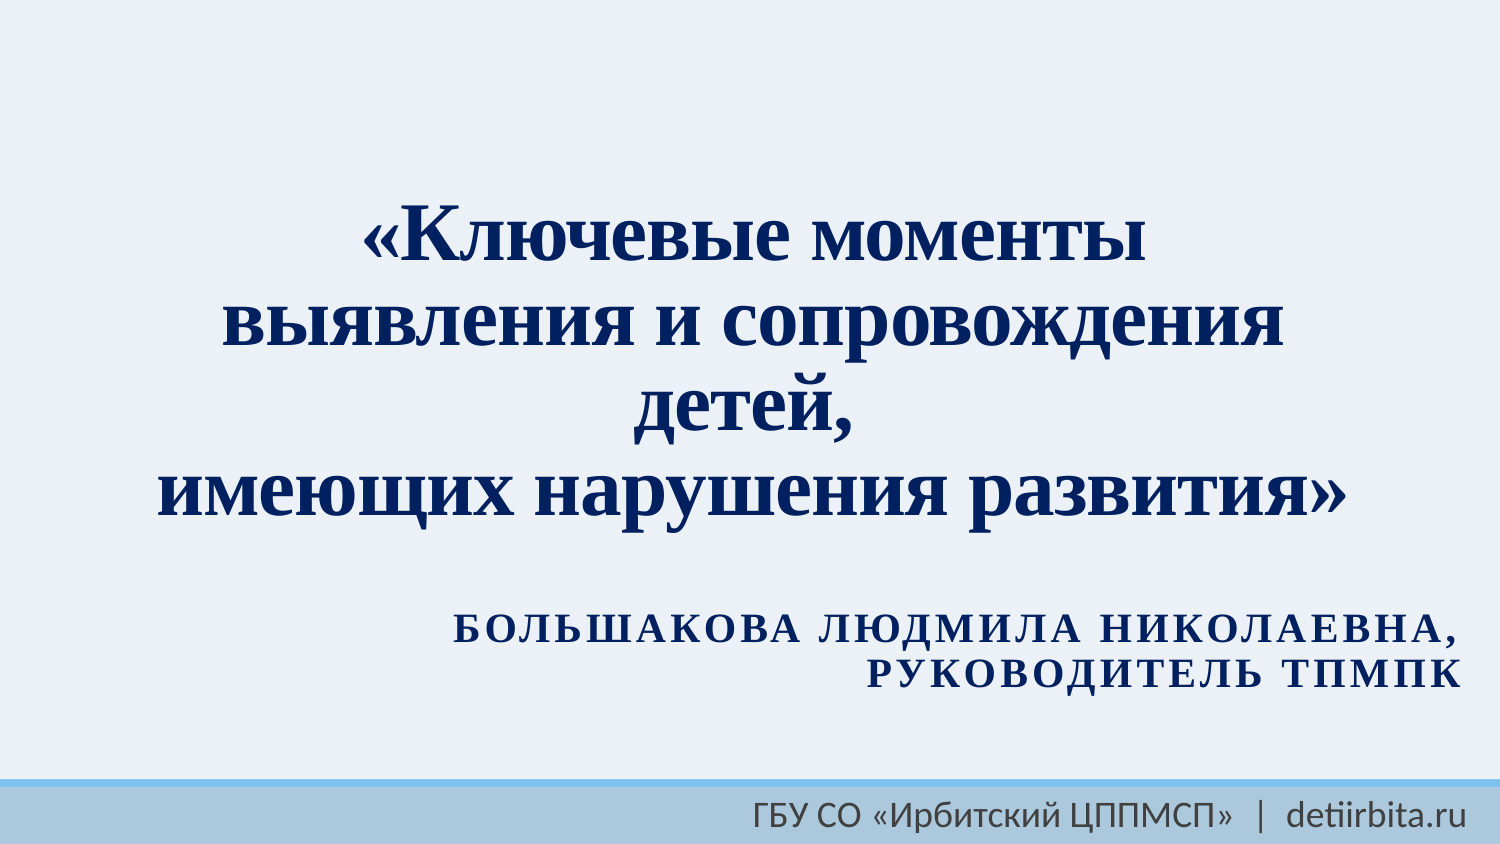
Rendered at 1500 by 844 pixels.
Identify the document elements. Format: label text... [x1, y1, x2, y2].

title «Ключевые моменты выявления и сопровождения детей, имеющих нарушения развития» [60, 102, 1448, 540]
subtitle Большакова Людмила Николаевна, руководитель ТПМПК [88, 599, 1476, 741]
